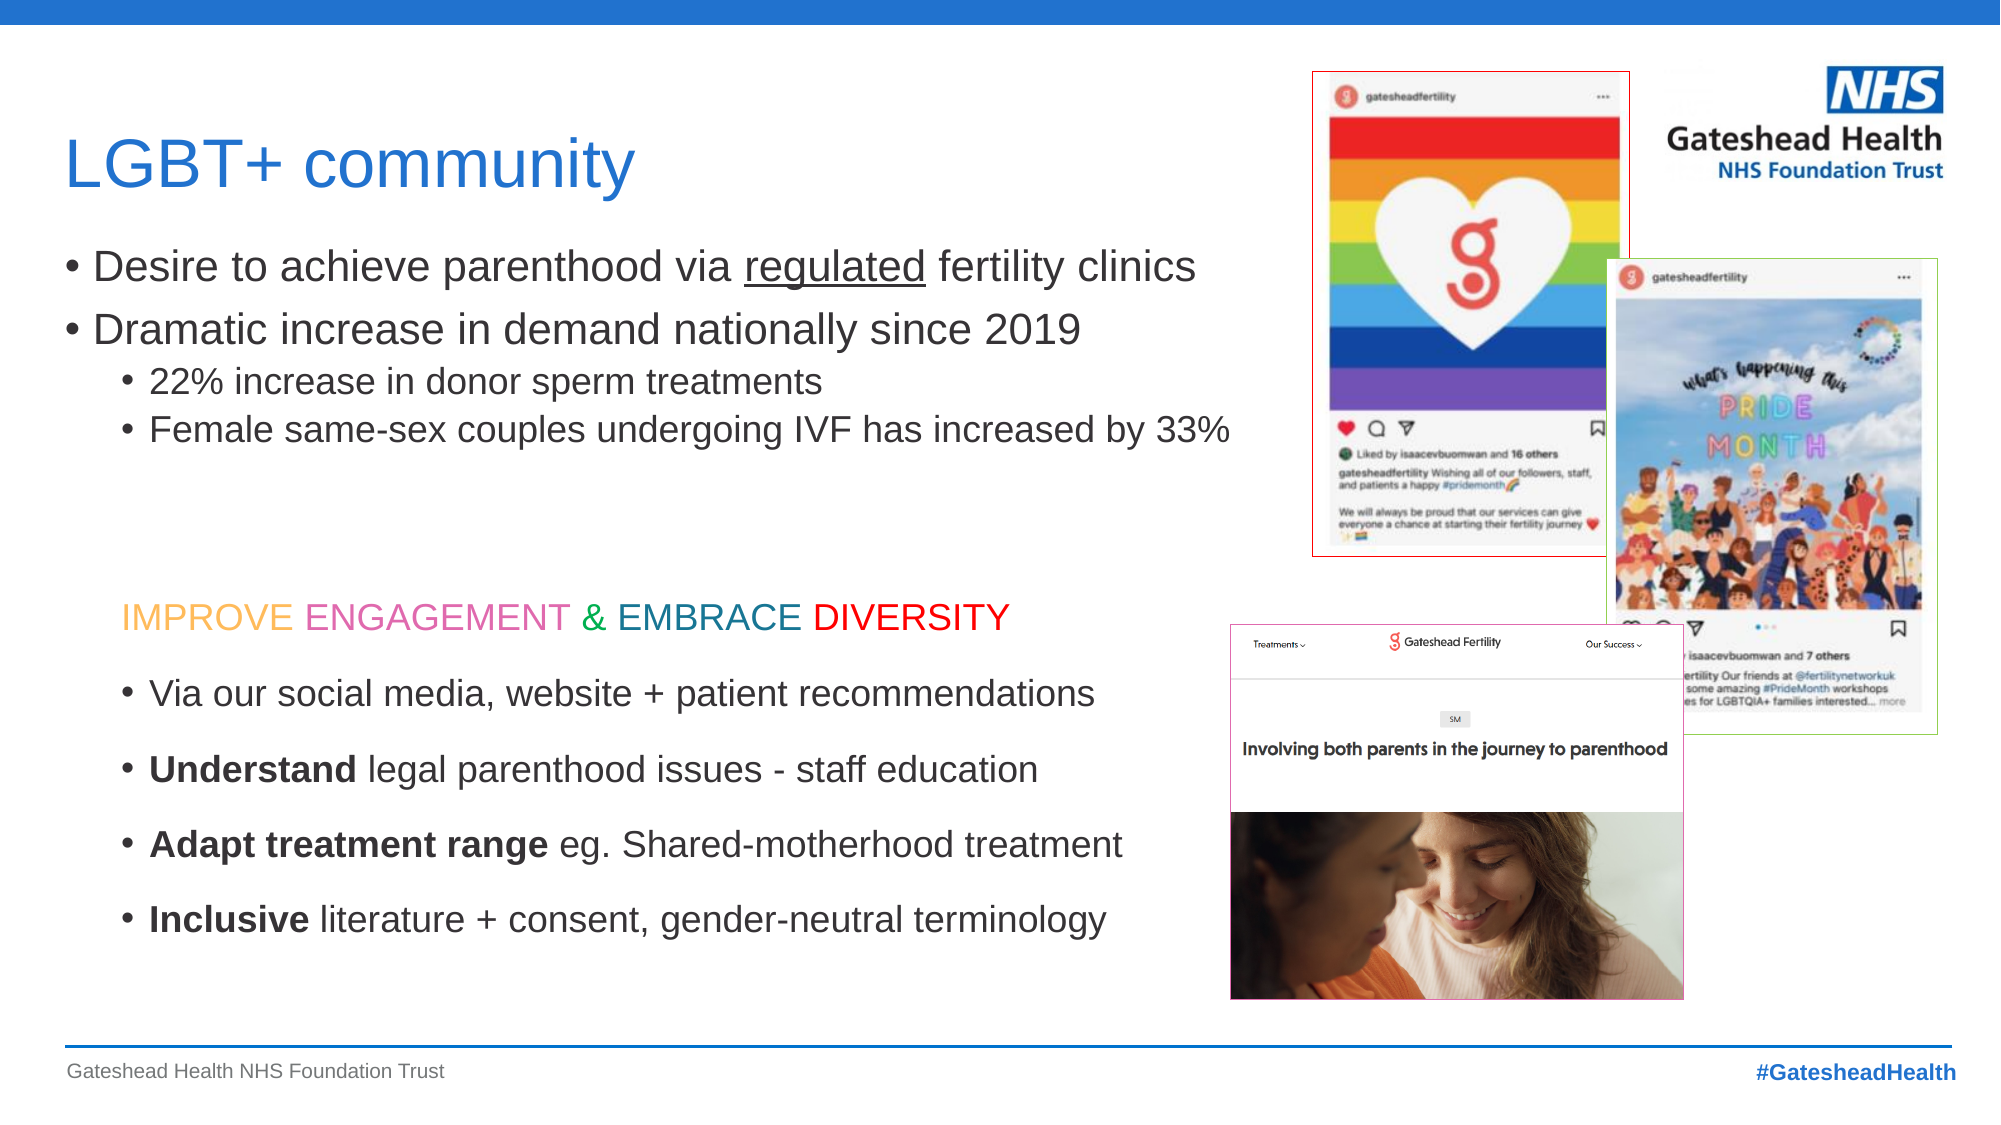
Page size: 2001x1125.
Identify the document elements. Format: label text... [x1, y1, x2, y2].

list Desire to achieve parenthood via regulated fertility clinics Dramatic increase in demand nationally since 2019 22% increase in donor sperm treatments Female same-sex couples undergoing IVF has increased by 33% IMPROVE ENGAGEMENT & EMBRACE DIVERSITY Via our social media, website + patient recommendations Understand legal parenthood issues - staff education Adapt treatment range eg. Shared-motherhood treatment Inclusive literature + consent, gender-neutral terminology [64, 236, 1231, 1035]
title LGBT+ community [64, 47, 1410, 211]
picture [1664, 59, 1947, 182]
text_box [1230, 71, 1938, 1000]
